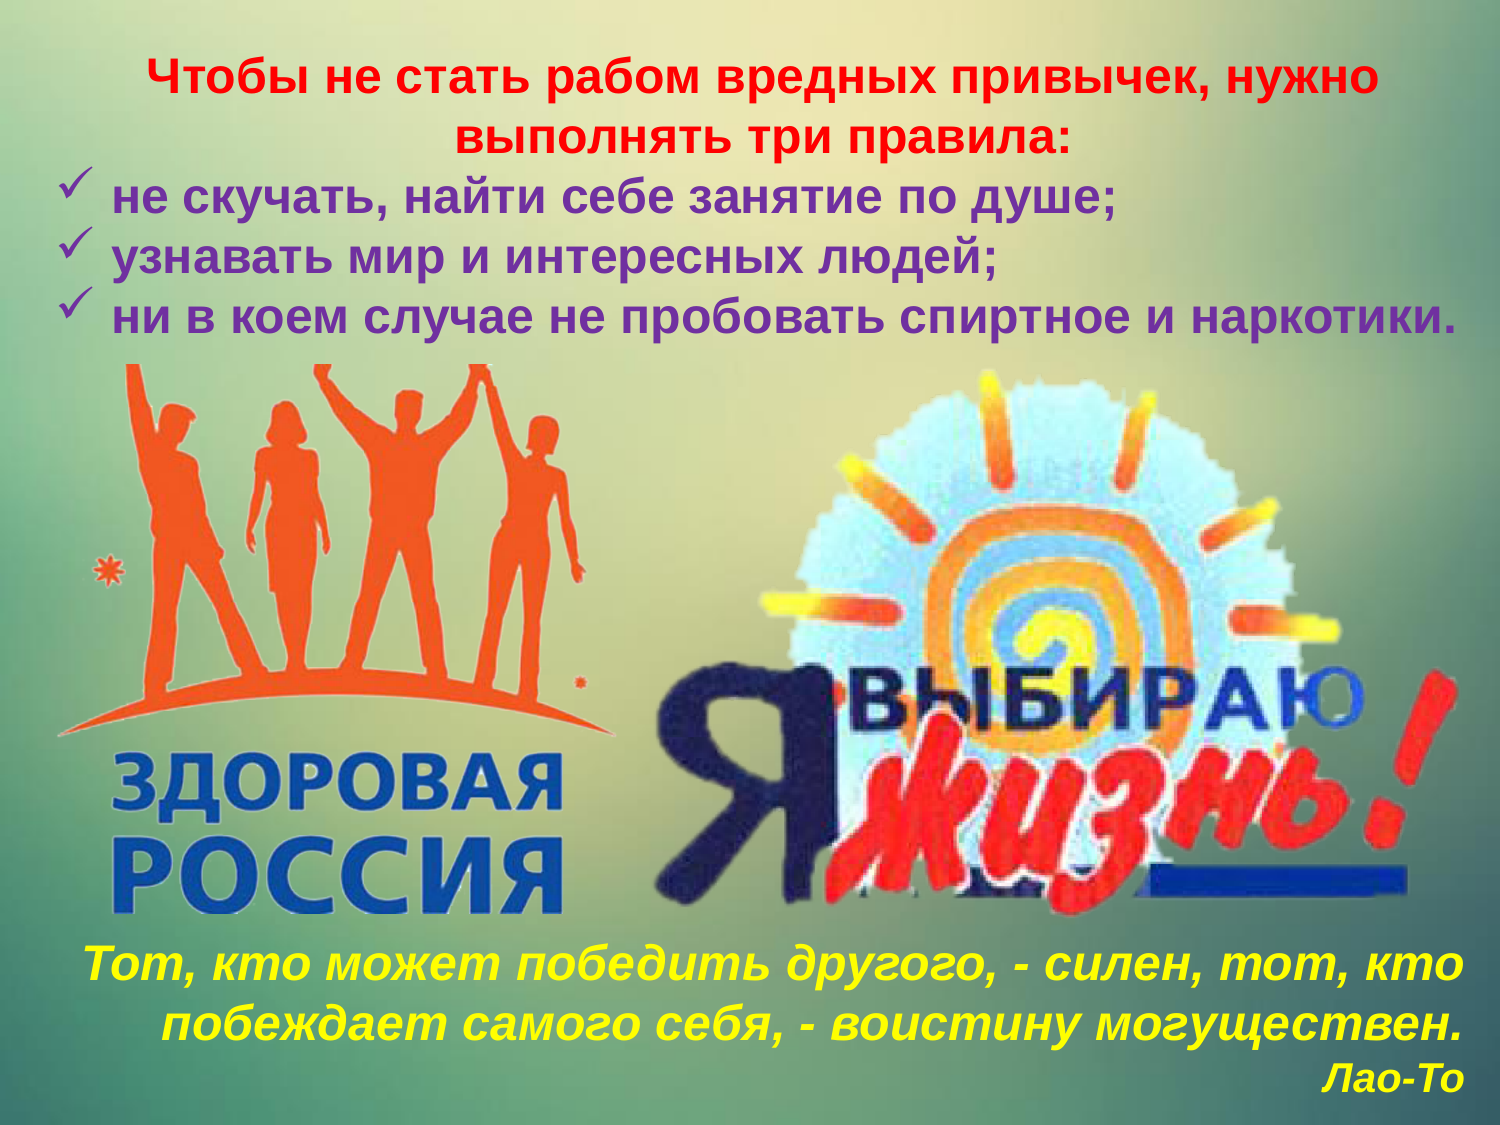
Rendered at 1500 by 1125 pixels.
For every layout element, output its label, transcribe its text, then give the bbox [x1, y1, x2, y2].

picture [0, 0, 1500, 1125]
text_box Чтобы не стать рабом вредных привычек, нужно выполнять три правила: не скучать, найти себе занятие по душе; узнавать мир и интересных людей; ни в коем случае не пробовать спиртное и наркотики. [40, 36, 1488, 352]
text_box Тот, кто может победить другого, - силен, тот, кто побеждает самого себя, - воистину могуществен. Лао-То [40, 923, 1481, 1109]
